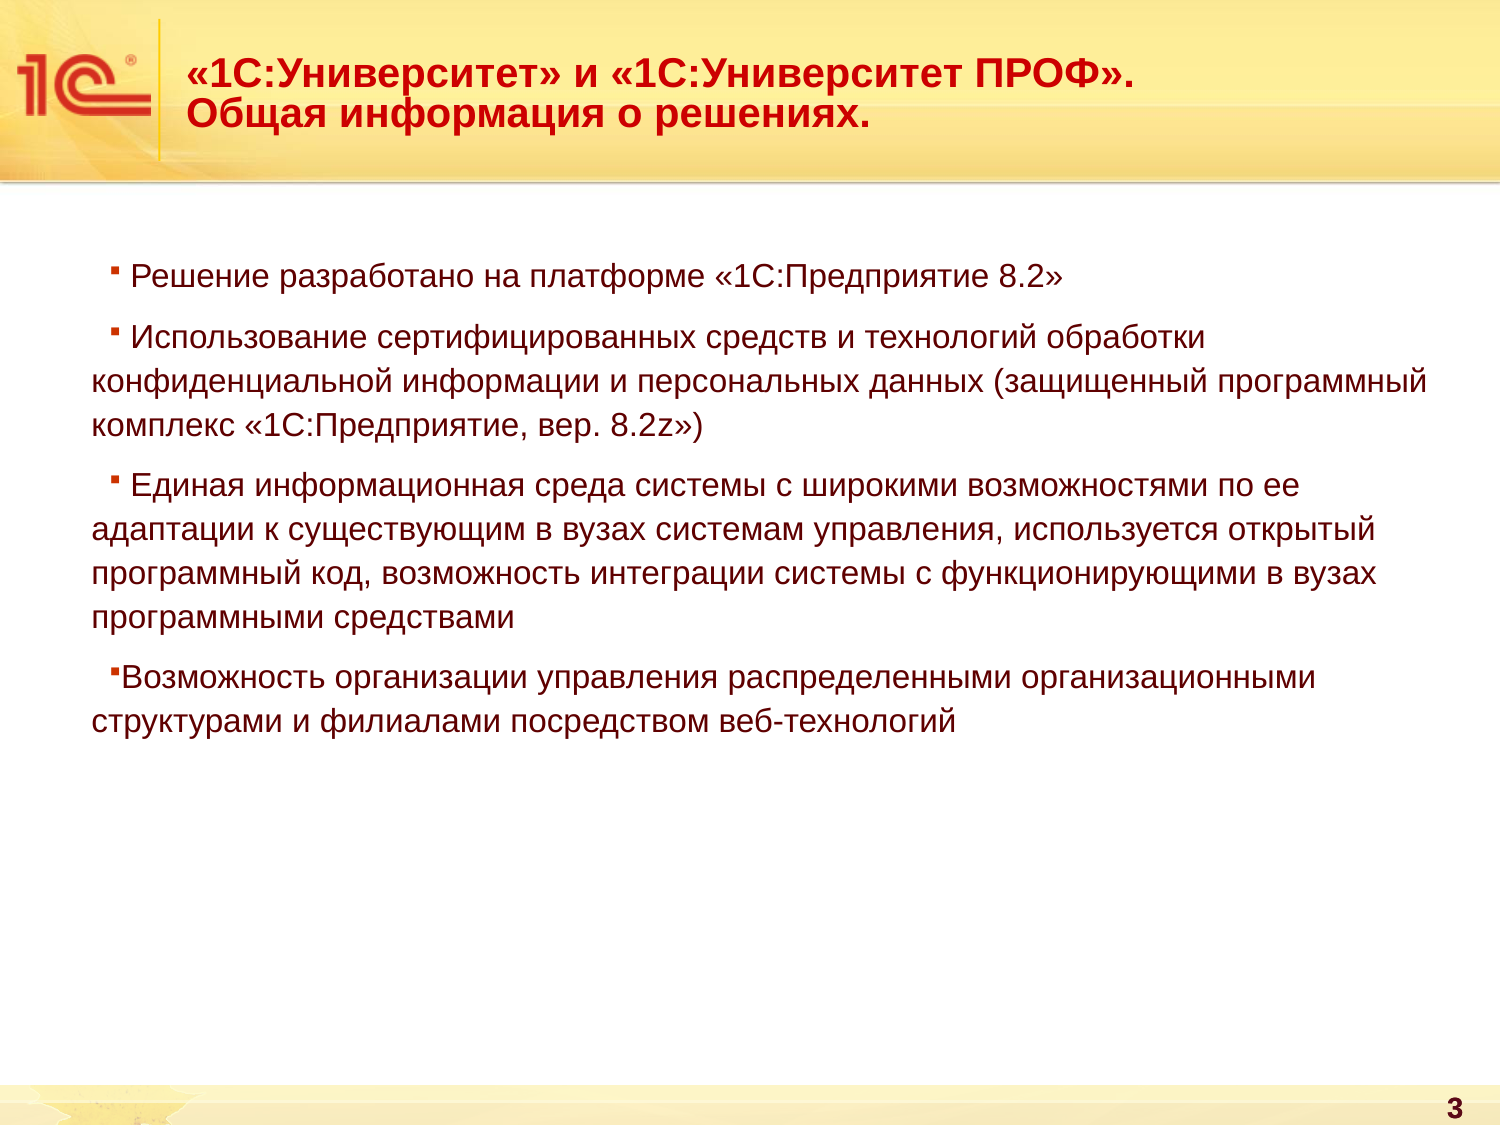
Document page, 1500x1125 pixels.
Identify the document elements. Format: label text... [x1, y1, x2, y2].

text_box Решение разработано на платформе «1С:Предприятие 8.2» Использование сертифицированных средств и технологий обработки конфиденциальной информации и персональных данных (защищенный программный комплекс «1С:Предприятие, вер. 8.2z») Единая информационная среда системы с широкими возможностями по ее адаптации к существующим в вузах системам управления, используется открытый программный код, возможность интеграции системы с функционирующими в вузах программными средствами Возможность организации управления распределенными организационными структурами и филиалами посредством веб-технологий [41, 243, 1459, 747]
text_box 3 [1352, 1082, 1479, 1125]
title «1С:Университет» и «1С:Университет ПРОФ». Общая информация о решениях. [170, 6, 1500, 185]
picture [0, 0, 1500, 1125]
